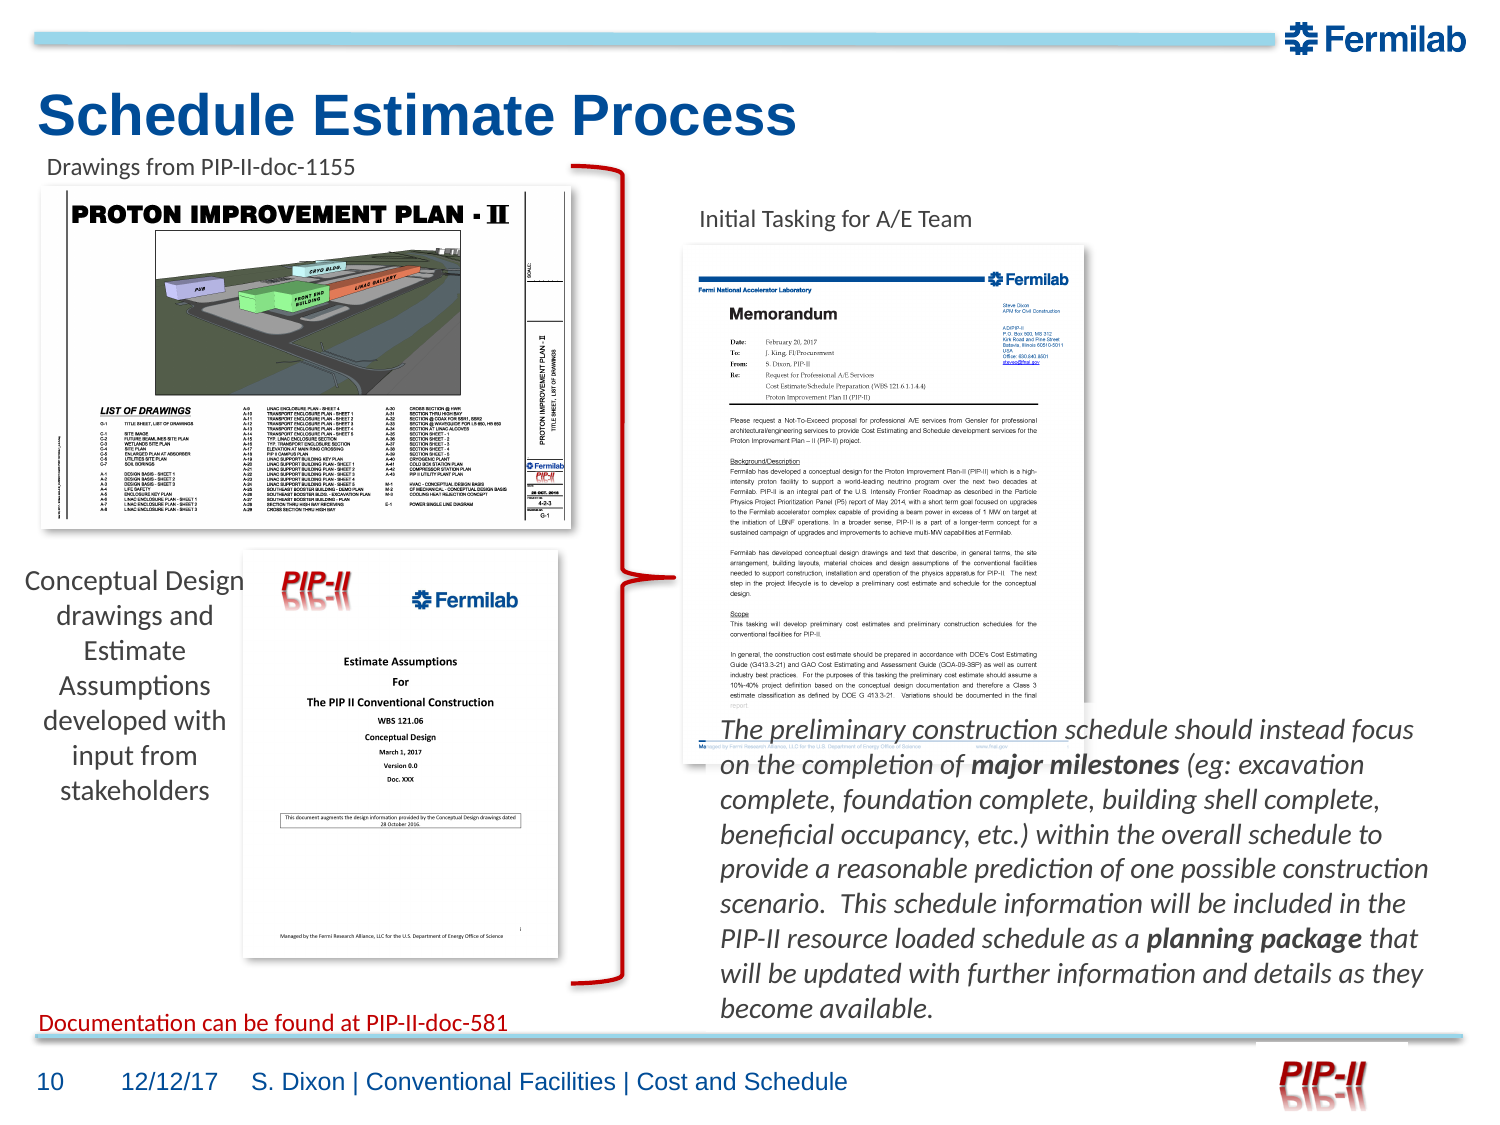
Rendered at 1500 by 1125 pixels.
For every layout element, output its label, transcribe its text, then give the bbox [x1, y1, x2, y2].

picture [1285, 22, 1466, 55]
picture [243, 550, 558, 958]
text_box Drawings from PIP-II-doc-1155 [32, 143, 372, 188]
text_box Documentation can be found at PIP-II-doc-581 [23, 999, 525, 1044]
picture [683, 245, 1084, 764]
picture [1256, 1042, 1408, 1125]
text_box Initial Tasking for A/E Team [684, 195, 989, 241]
text_box [570, 163, 677, 986]
slide_number 10 [36, 1065, 105, 1105]
text_box Conceptual Design drawings and Estimate Assumptions developed with input from stakeholders [7, 553, 239, 849]
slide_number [120, 1065, 232, 1106]
picture [40, 185, 571, 530]
text_box The preliminary construction schedule should instead focus on the completion of major milestones (eg: excavation complete, foundation complete, building shell complete, beneficial occupancy, etc.) within the overall schedule to provide a reasonable prediction of one possible construction scenario. This schedule information will be included in the PIP-II resource loaded schedule as a planning package that will be updated with further information and details as they become available. [705, 702, 1455, 1032]
title Schedule Estimate Process [37, 76, 1463, 147]
footer S. Dixon | Conventional Facilities | Cost and Schedule [251, 1065, 1161, 1105]
